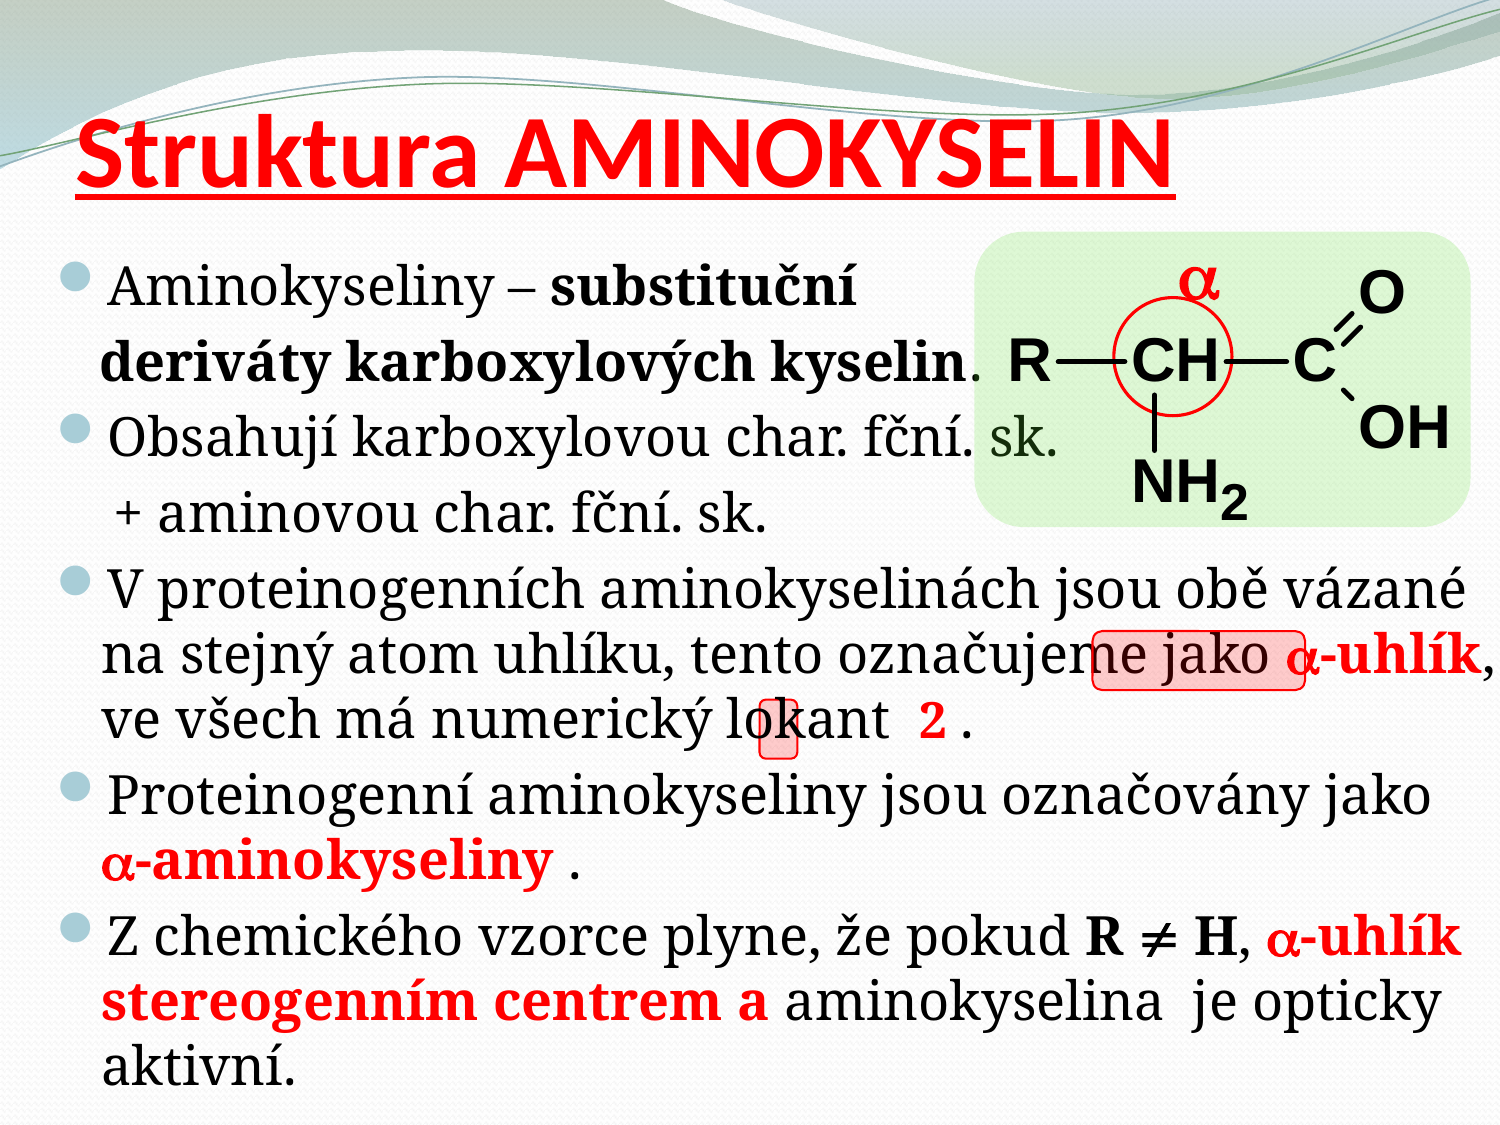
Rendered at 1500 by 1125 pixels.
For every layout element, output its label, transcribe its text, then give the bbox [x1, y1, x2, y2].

text_box [1090, 628, 1308, 693]
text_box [974, 224, 1471, 536]
table_cell Methionin [967, 243, 1476, 548]
title Struktura AMINOKYSELIN [75, 54, 1235, 209]
list Aminokyseliny – substituční deriváty karboxylových kyselin. Obsahují karboxylovou char. fční. sk. + aminovou char. fční. sk. V proteinogenních aminokyselinách jsou obě vázané na stejný atom uhlíku, tento označujeme jako -uhlík, ve všech má numerický lokant 2 . Proteinogenní aminokyseliny jsou označovány jako -aminokyseliny . Z chemického vzorce plyne, že pokud R  H, -uhlík stereogenním centrem a aminokyselina je opticky aktivní. [41, 243, 1500, 1125]
